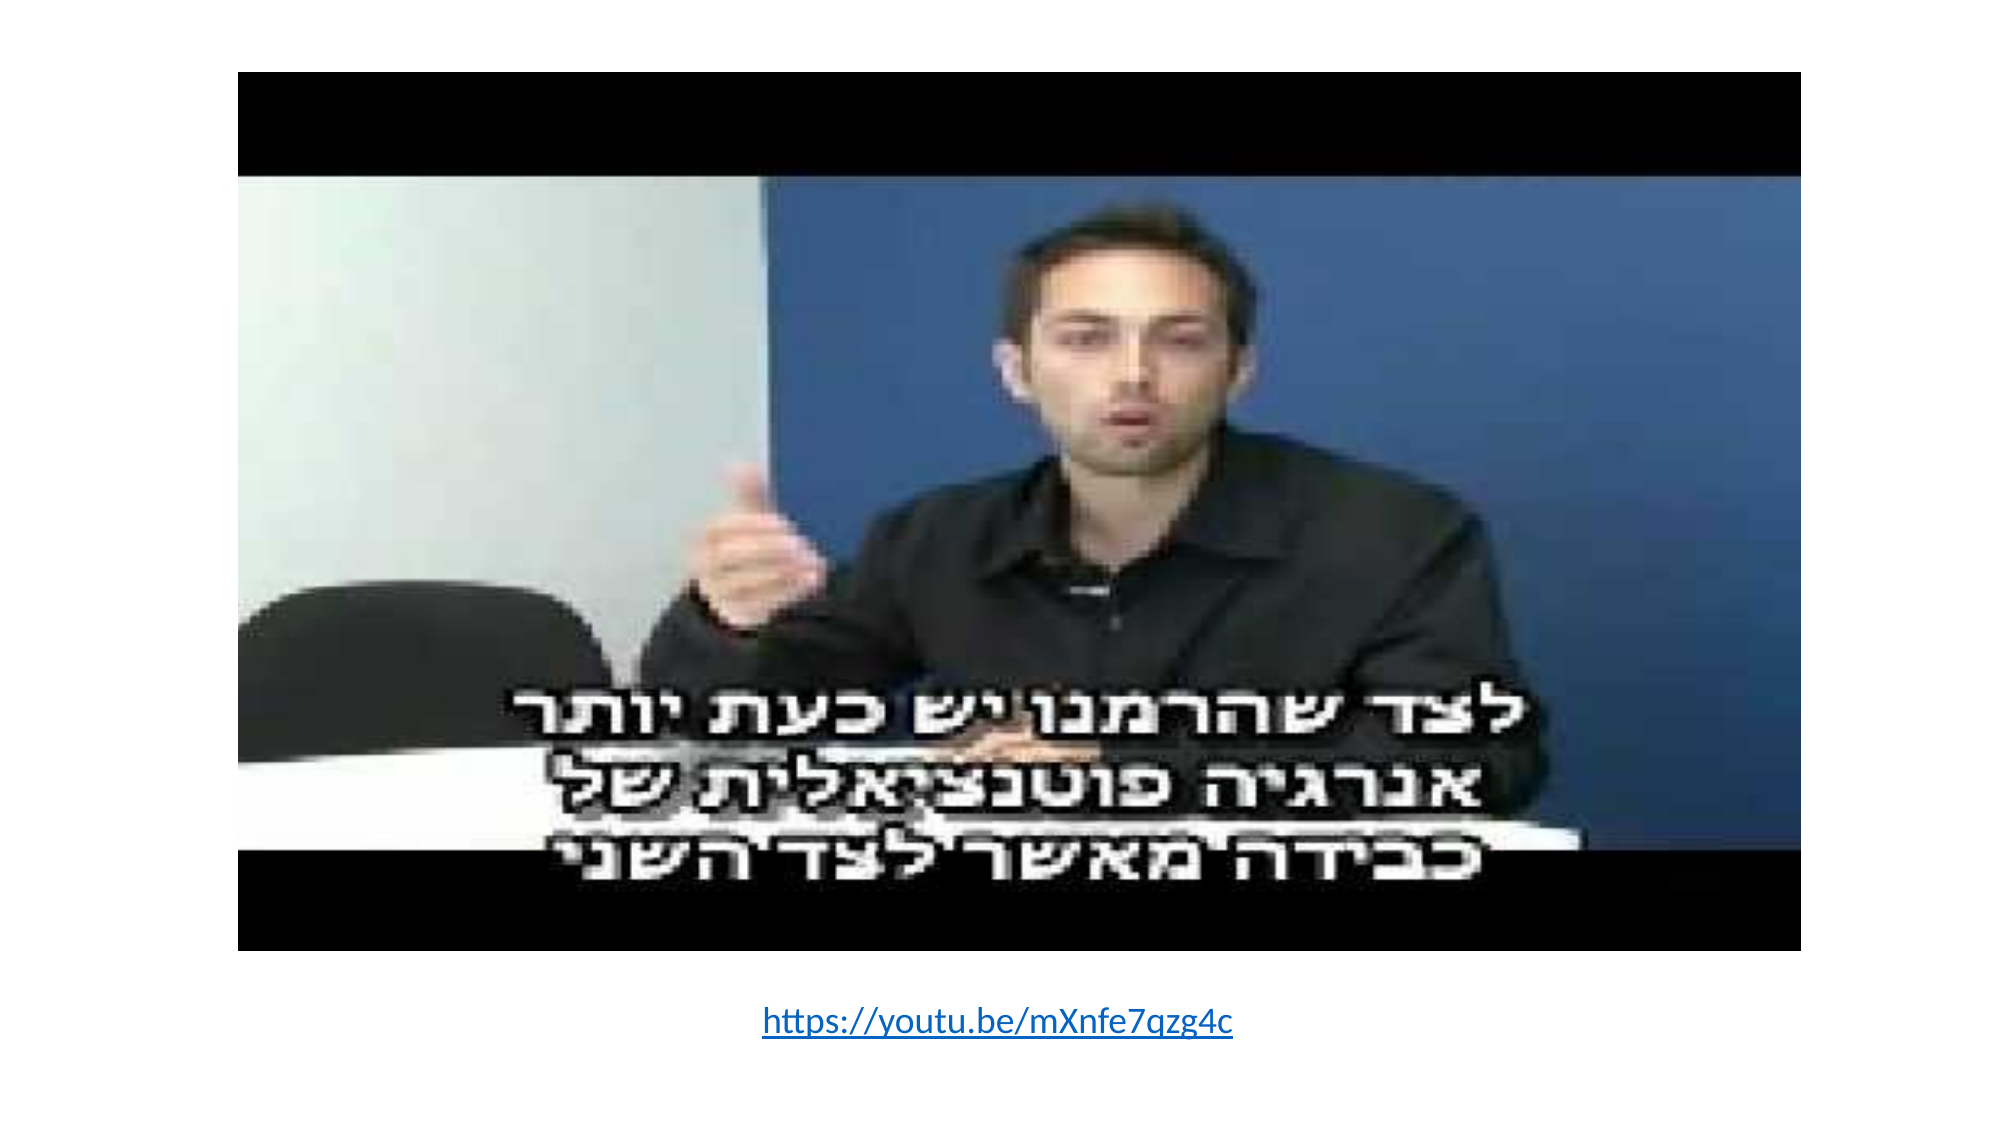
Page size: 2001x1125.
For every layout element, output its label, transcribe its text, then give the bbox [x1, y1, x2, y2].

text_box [237, 71, 1802, 952]
text_box https://youtu.be/mXnfe7qzg4c [747, 988, 1248, 1049]
